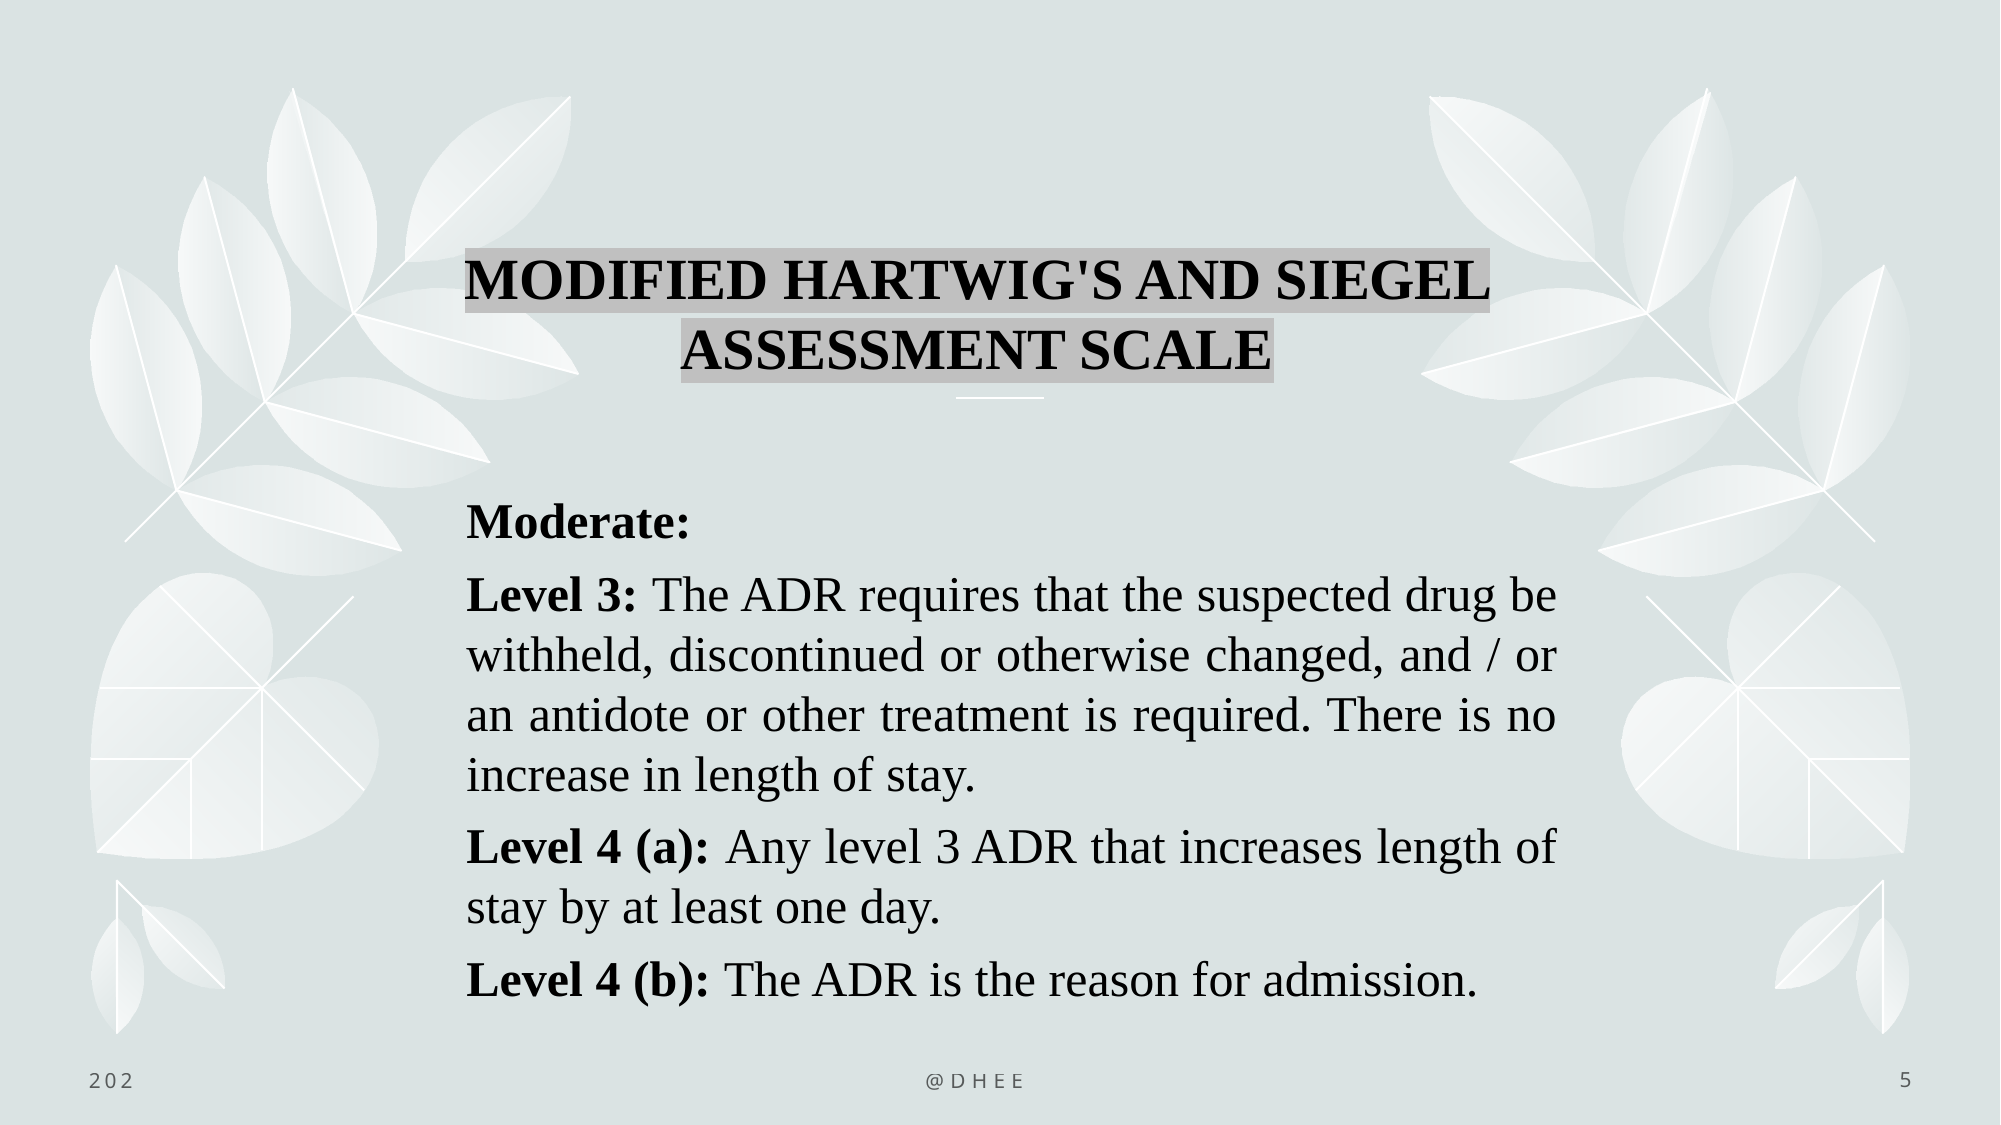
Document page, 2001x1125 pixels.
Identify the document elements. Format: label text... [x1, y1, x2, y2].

slide_number 2023 [73, 1042, 363, 1119]
text_box MODIFIED HARTWIG'S AND SIEGEL ASSESSMENT SCALE [381, 234, 1573, 389]
footer @Dheeraj [451, 1042, 1549, 1119]
text_box Moderate: Level 3: The ADR requires that the suspected drug be withheld, discontinued or otherwise changed, and / or an antidote or other treatment is required. There is no increase in length of stay. Level 4 (a): Any level 3 ADR that increases length of stay by at least one day. Level 4 (b): The ADR is the reason for admission. [451, 481, 1573, 1014]
slide_number 5 [1637, 1042, 1927, 1119]
